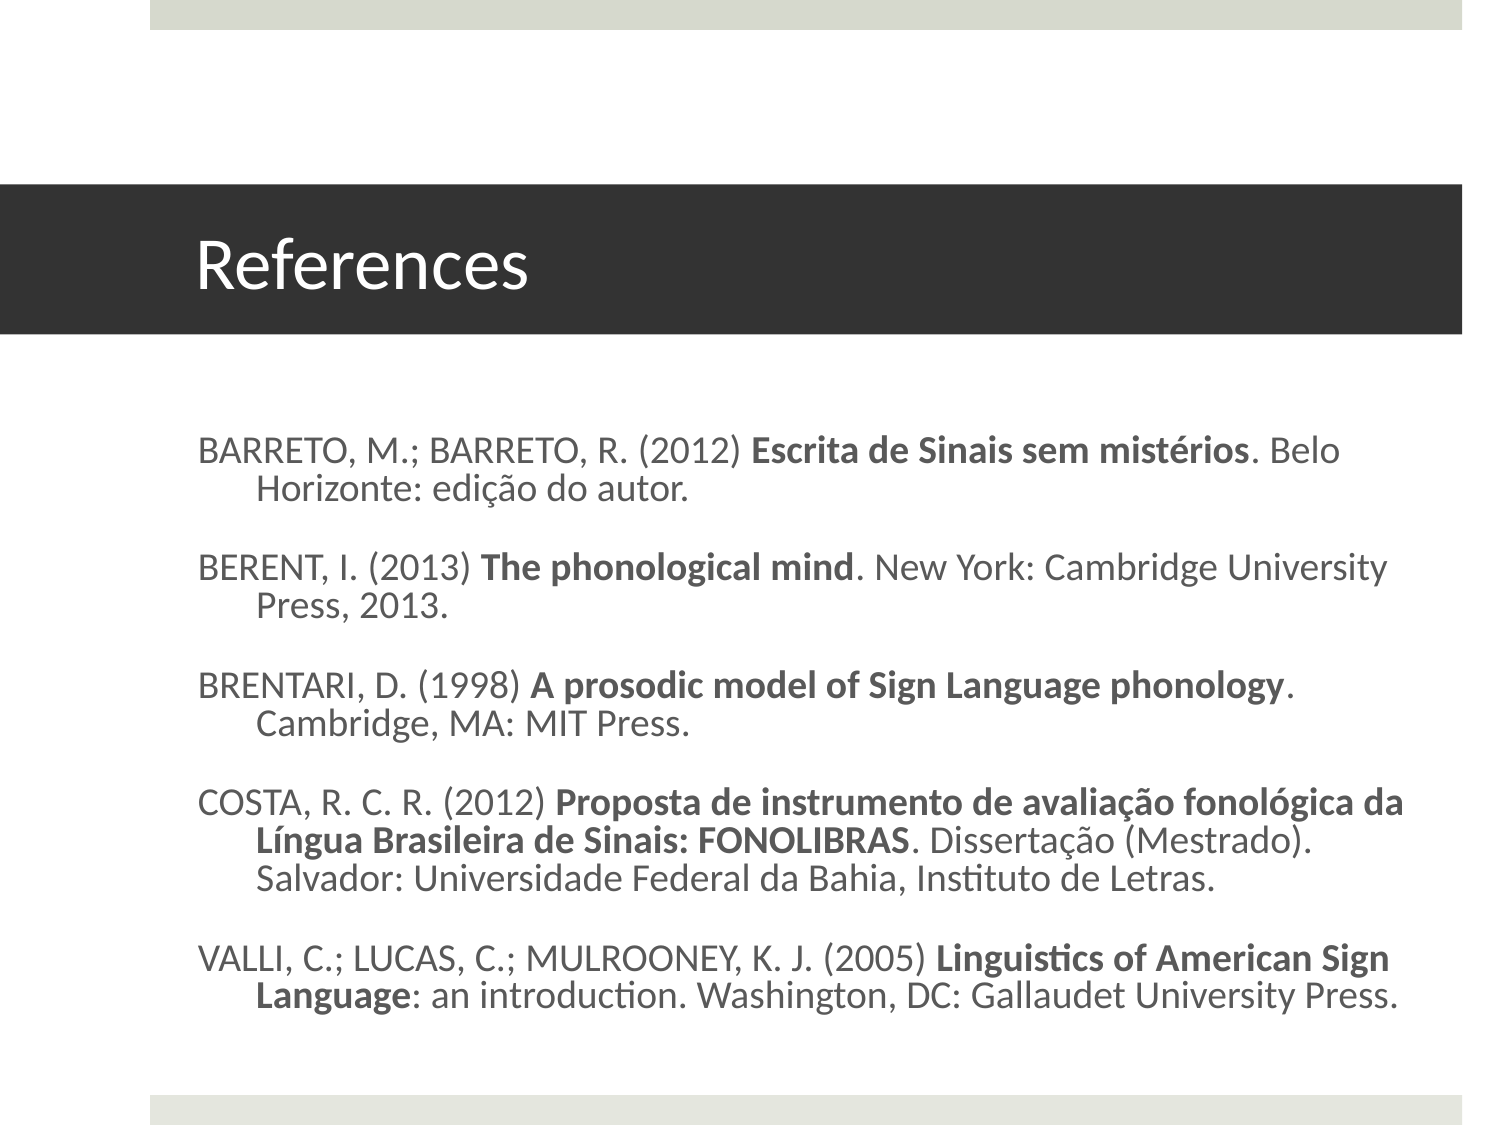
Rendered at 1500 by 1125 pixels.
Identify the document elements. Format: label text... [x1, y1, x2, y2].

list BARRETO, M.; BARRETO, R. (2012) Escrita de Sinais sem mistérios. Belo Horizonte: edição do autor. BERENT, I. (2013) The phonological mind. New York: Cambridge University Press, 2013. BRENTARI, D. (1998) A prosodic model of Sign Language phonology. Cambridge, MA: MIT Press. COSTA, R. C. R. (2012) Proposta de instrumento de avaliação fonológica da Língua Brasileira de Sinais: FONOLIBRAS. Dissertação (Mestrado). Salvador: Universidade Federal da Bahia, Instituto de Letras. VALLI, C.; LUCAS, C.; MULROONEY, K. J. (2005) Linguistics of American Sign Language: an introduction. Washington, DC: Gallaudet University Press. [182, 425, 1432, 1028]
title References [0, 184, 1463, 335]
